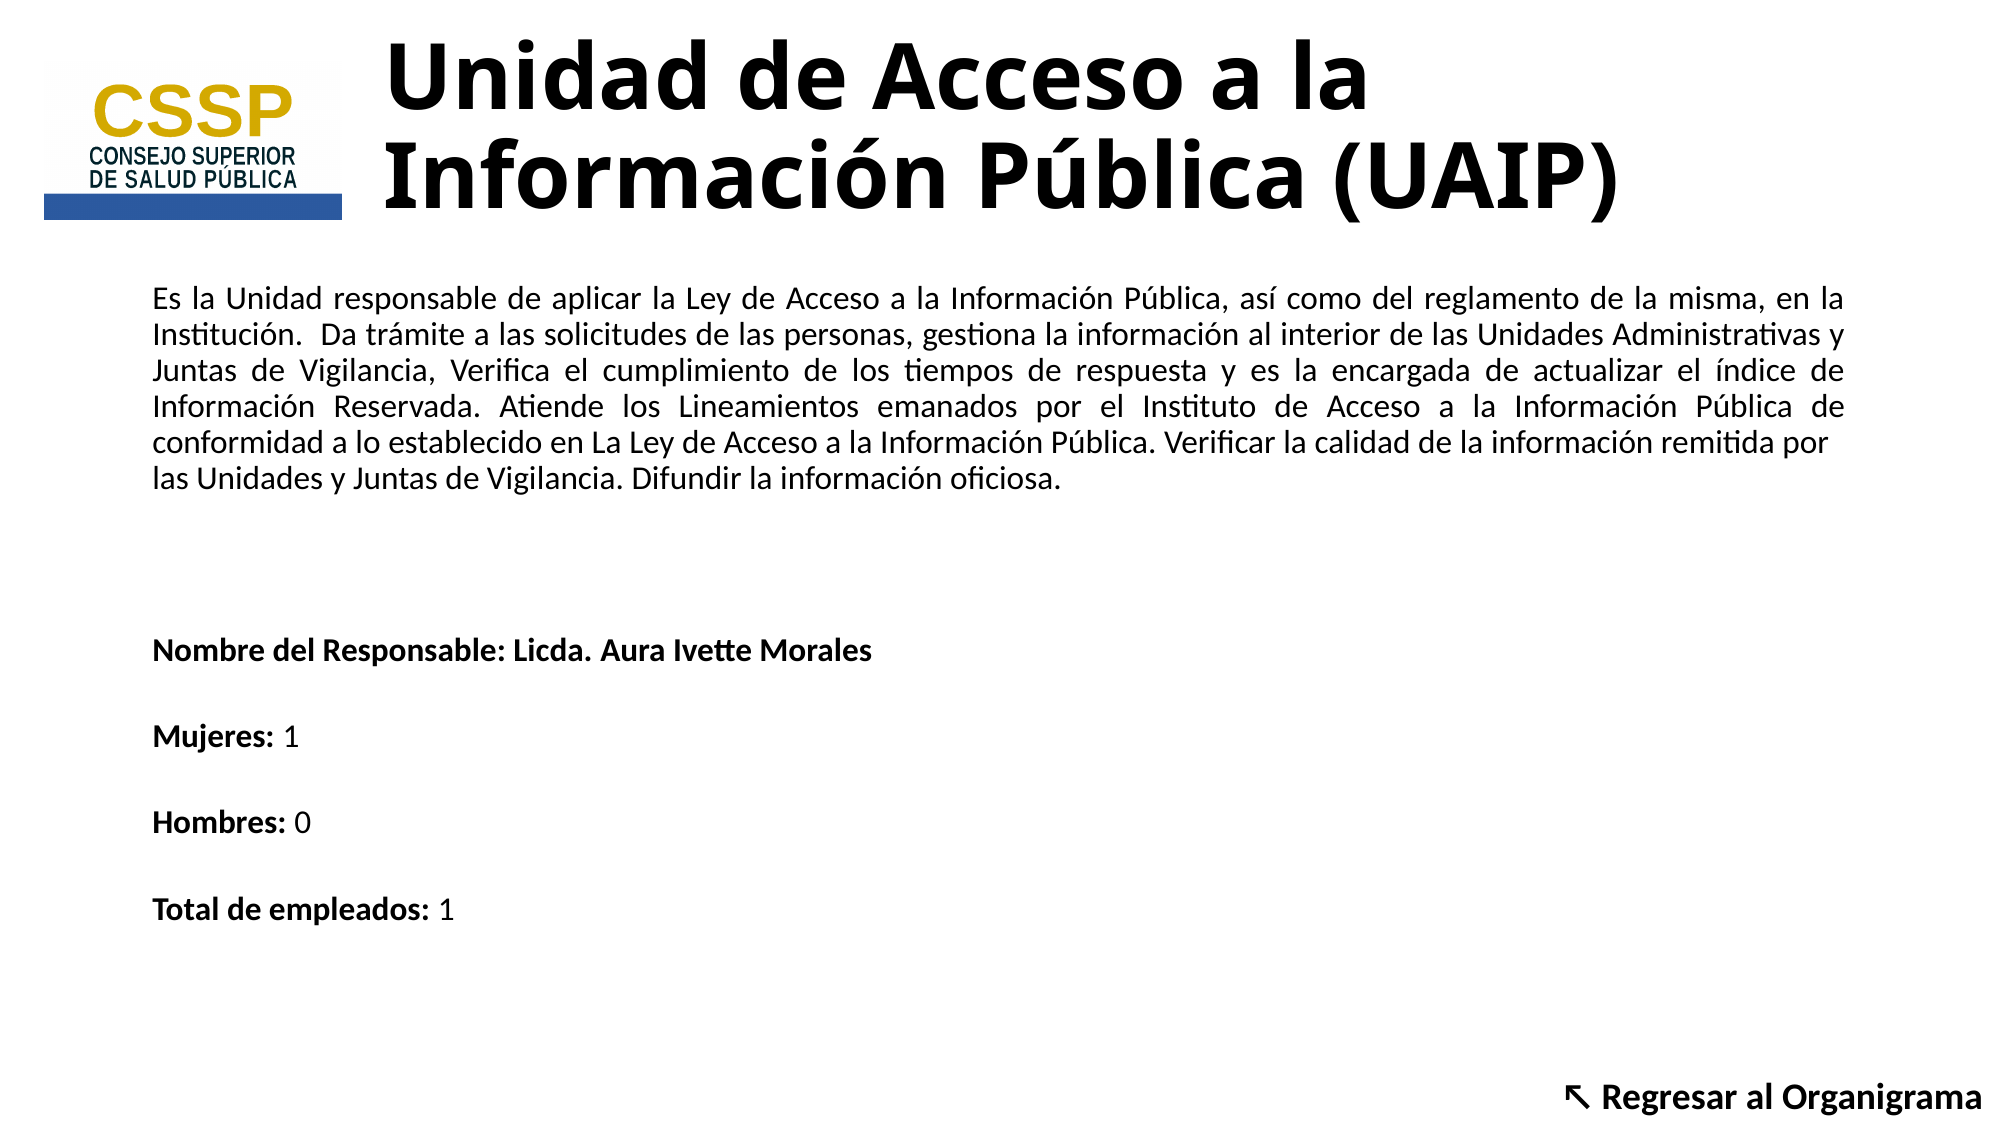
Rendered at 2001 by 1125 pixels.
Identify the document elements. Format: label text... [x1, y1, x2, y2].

text_box ↖ Regresar al Organigrama [1546, 1064, 1999, 1125]
title Unidad de Acceso a la Información Pública (UAIP) [368, 22, 1863, 241]
picture [44, 61, 342, 221]
list Es la Unidad responsable de aplicar la Ley de Acceso a la Información Pública, así como del reglamento de la misma, en la Institución. Da trámite a las solicitudes de las personas, gestiona la información al interior de las Unidades Administrativas y Juntas de Vigilancia, Verifica el cumplimiento de los tiempos de respuesta y es la encargada de actualizar el índice de Información Reservada. Atiende los Lineamientos emanados por el Instituto de Acceso a la Información Pública de conformidad a lo establecido en La Ley de Acceso a la Información Pública. Verificar la calidad de la información remitida por las Unidades y Juntas de Vigilancia. Difundir la información oficiosa. Nombre del Responsable: Licda. Aura Ivette Morales Mujeres: 1 Hombres: 0 Total de empleados: 1 [137, 273, 1863, 1066]
